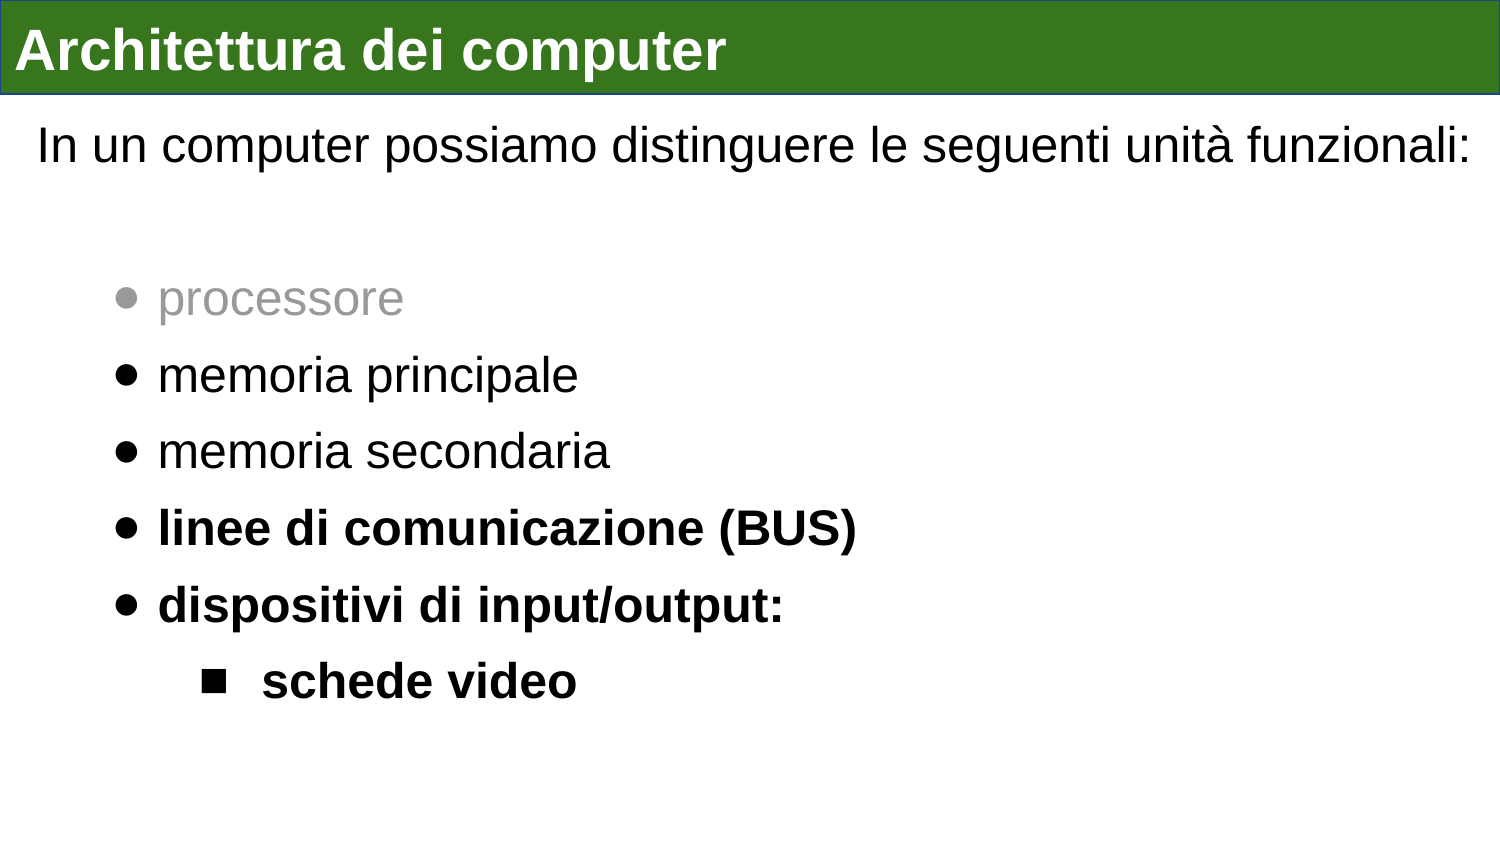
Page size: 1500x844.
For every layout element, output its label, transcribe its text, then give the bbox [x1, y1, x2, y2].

text_box In un computer possiamo distinguere le seguenti unità funzionali: processore memoria principale memoria secondaria linee di comunicazione (BUS) dispositivi di input/output: schede video [21, 105, 1500, 755]
title Architettura dei computer [0, 0, 1500, 94]
